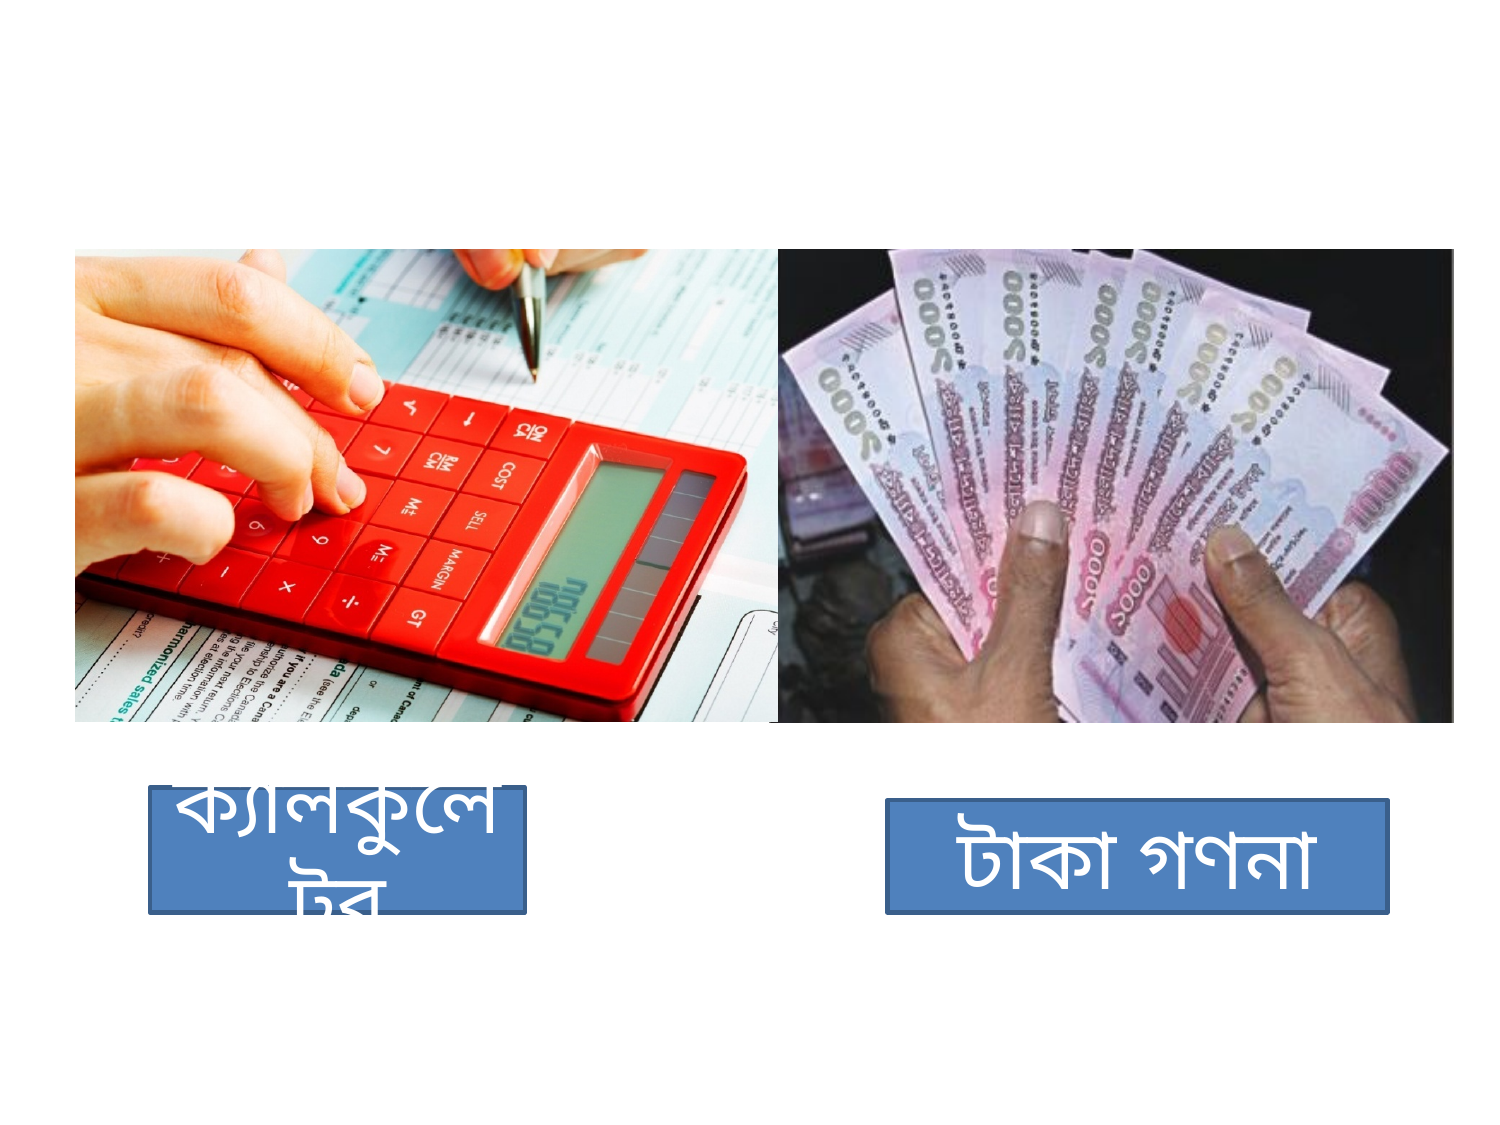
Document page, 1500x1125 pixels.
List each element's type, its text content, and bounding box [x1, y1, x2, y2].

text_box টাকা গণনা [885, 798, 1390, 915]
text_box ক্যালকুলেটর [148, 785, 527, 915]
picture [74, 249, 1454, 723]
